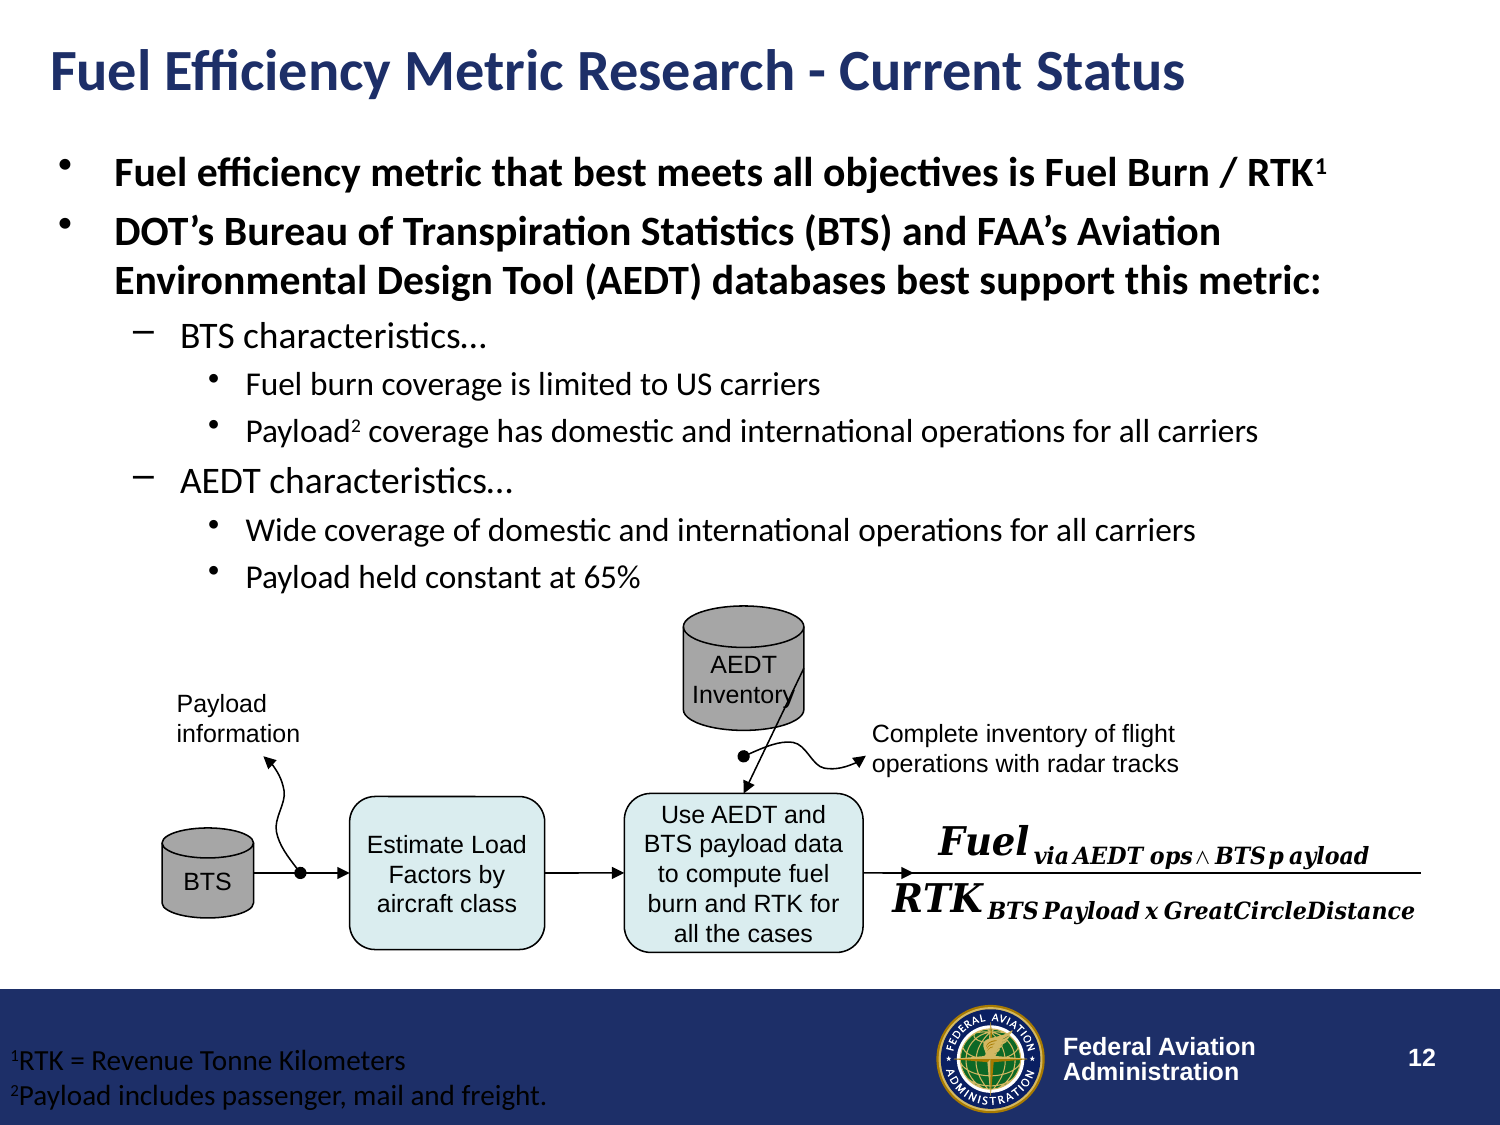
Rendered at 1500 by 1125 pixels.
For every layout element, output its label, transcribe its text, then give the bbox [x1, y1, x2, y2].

text_box AEDT Inventory [683, 605, 804, 731]
title Fuel Efficiency Metric Research - Current Status [34, 17, 1482, 118]
list Fuel efficiency metric that best meets all objectives is Fuel Burn / RTK1 DOT’s Bureau of Transpiration Statistics (BTS) and FAA’s Aviation Environmental Design Tool (AEDT) databases best support this metric: BTS characteristics… Fuel burn coverage is limited to US carriers Payload2 coverage has domestic and international operations for all carriers AEDT characteristics… Wide coverage of domestic and international operations for all carriers Payload held constant at 65% [43, 137, 1452, 606]
text_box 12 [1138, 1034, 1451, 1110]
text_box [748, 741, 866, 769]
text_box [263, 756, 307, 872]
text_box Complete inventory of flight operations with radar tracks [857, 709, 1209, 785]
text_box 1RTK = Revenue Tonne Kilometers 2Payload includes passenger, mail and freight. [0, 1034, 563, 1119]
text_box Payload information [161, 680, 358, 756]
text_box Estimate Load Factors by aircraft class [349, 796, 545, 950]
text_box BTS [162, 827, 254, 918]
text_box Use AEDT and BTS payload data to compute fuel burn and RTK for all the cases [624, 793, 864, 953]
